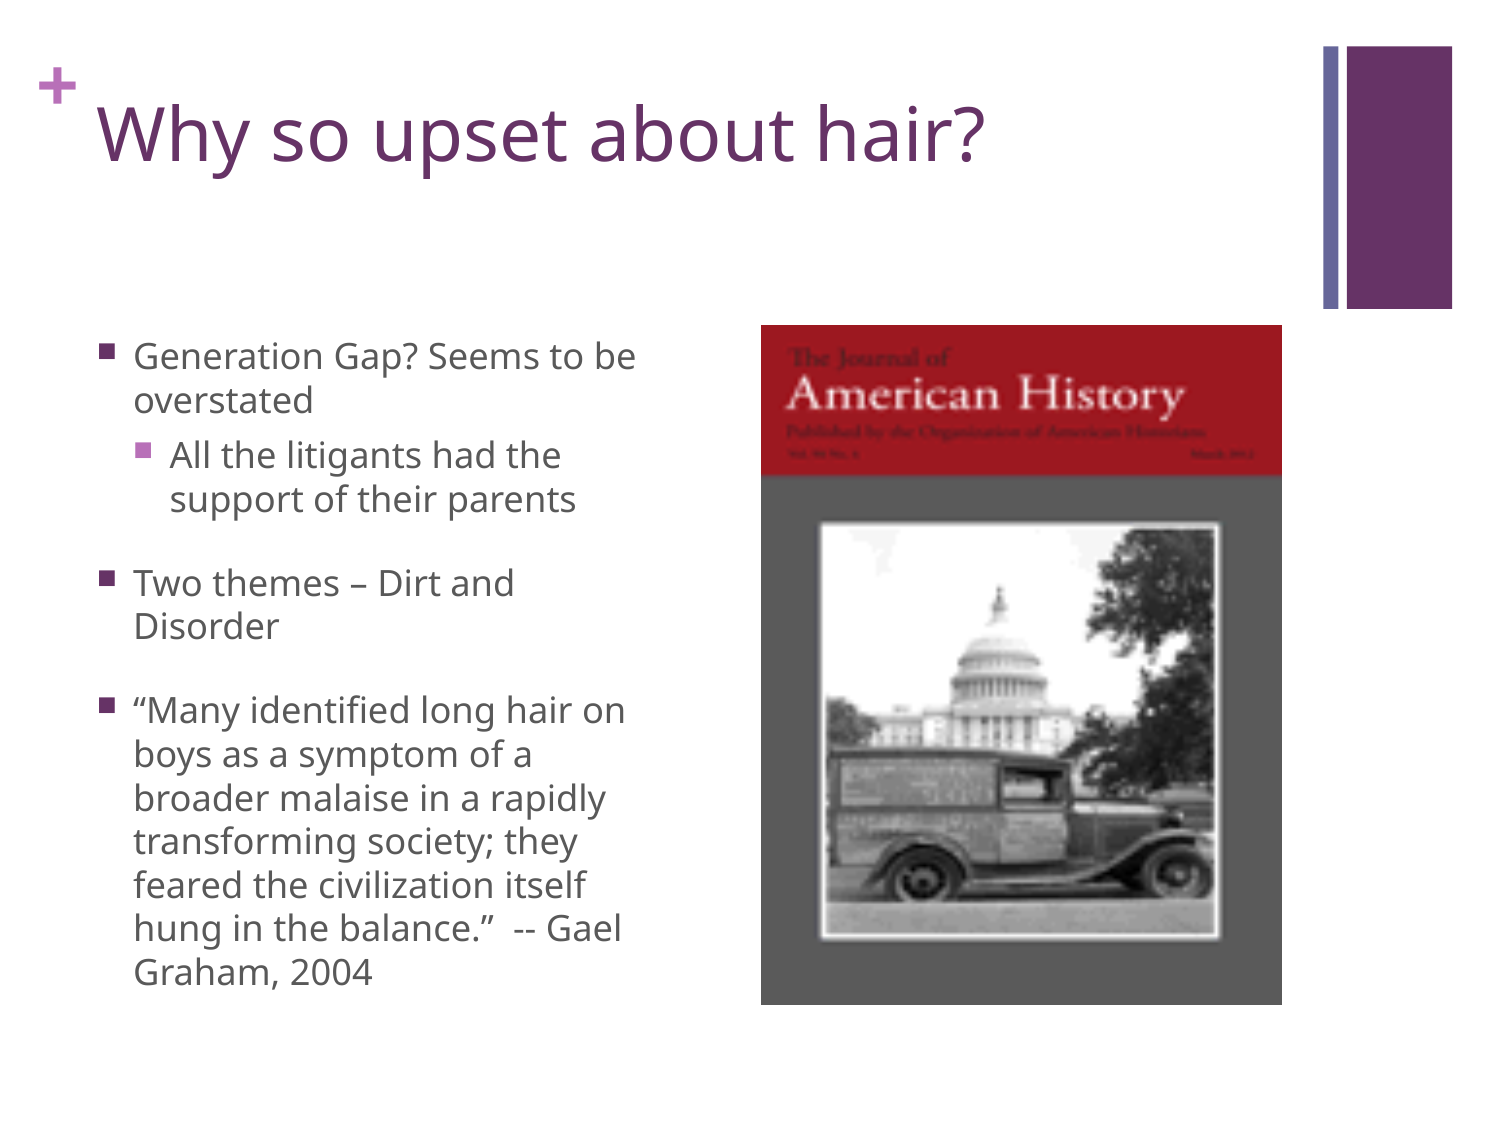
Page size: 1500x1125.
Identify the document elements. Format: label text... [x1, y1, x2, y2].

list Generation Gap? Seems to be overstated All the litigants had the support of their parents Two themes – Dirt and Disorder “Many identified long hair on boys as a symptom of a broader malaise in a rapidly transforming society; they feared the civilization itself hung in the balance.” -- Gael Graham, 2004 [81, 325, 682, 1005]
title Why so upset about hair? [81, 79, 1322, 263]
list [721, 325, 1323, 1006]
